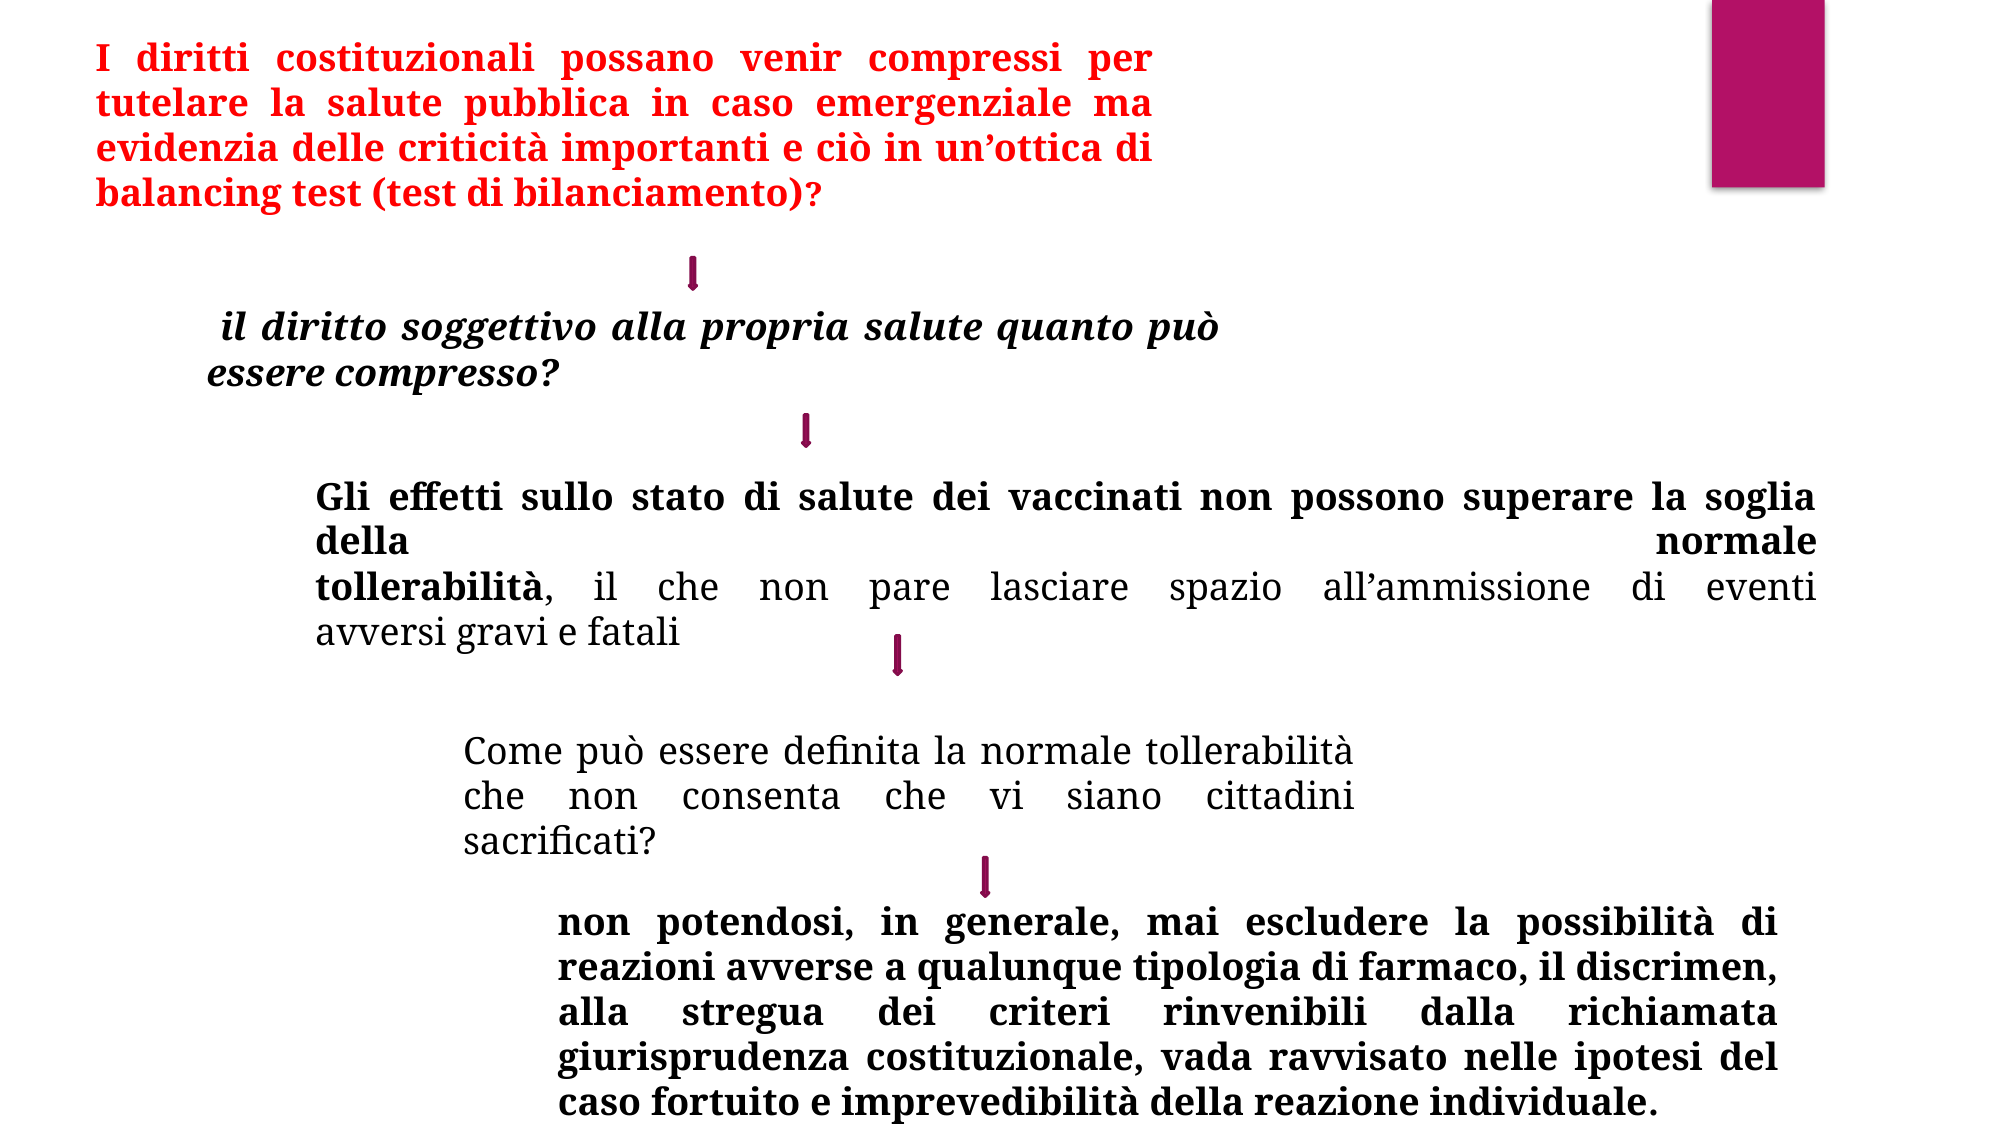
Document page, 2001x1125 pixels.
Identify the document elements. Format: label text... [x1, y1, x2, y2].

text_box Come può essere definita la normale tollerabilità che non consenta che vi siano cittadini sacrificati? [448, 719, 1371, 870]
text_box il diritto soggettivo alla propria salute quanto può essere compresso? [191, 295, 1236, 402]
text_box [892, 634, 903, 677]
text_box [687, 255, 699, 291]
text_box I diritti costituzionali possano venir compressi per tutelare la salute pubblica in caso emergenziale ma evidenzia delle criticità importanti e ciò in un’ottica di balancing test (test di bilanciamento)? [80, 26, 1169, 222]
text_box [800, 413, 812, 448]
text_box [979, 855, 991, 898]
text_box Gli effetti sullo stato di salute dei vaccinati non possono superare la soglia della normale tollerabilità, il che non pare lasciare spazio all’ammissione di eventi avversi gravi e fatali [300, 465, 1833, 660]
text_box non potendosi, in generale, mai escludere la possibilità di reazioni avverse a qualunque tipologia di farmaco, il discrimen, alla stregua dei criteri rinvenibili dalla richiamata giurisprudenza costituzionale, vada ravvisato nelle ipotesi del caso fortuito e imprevedibilità della reazione individuale. [543, 890, 1795, 1125]
